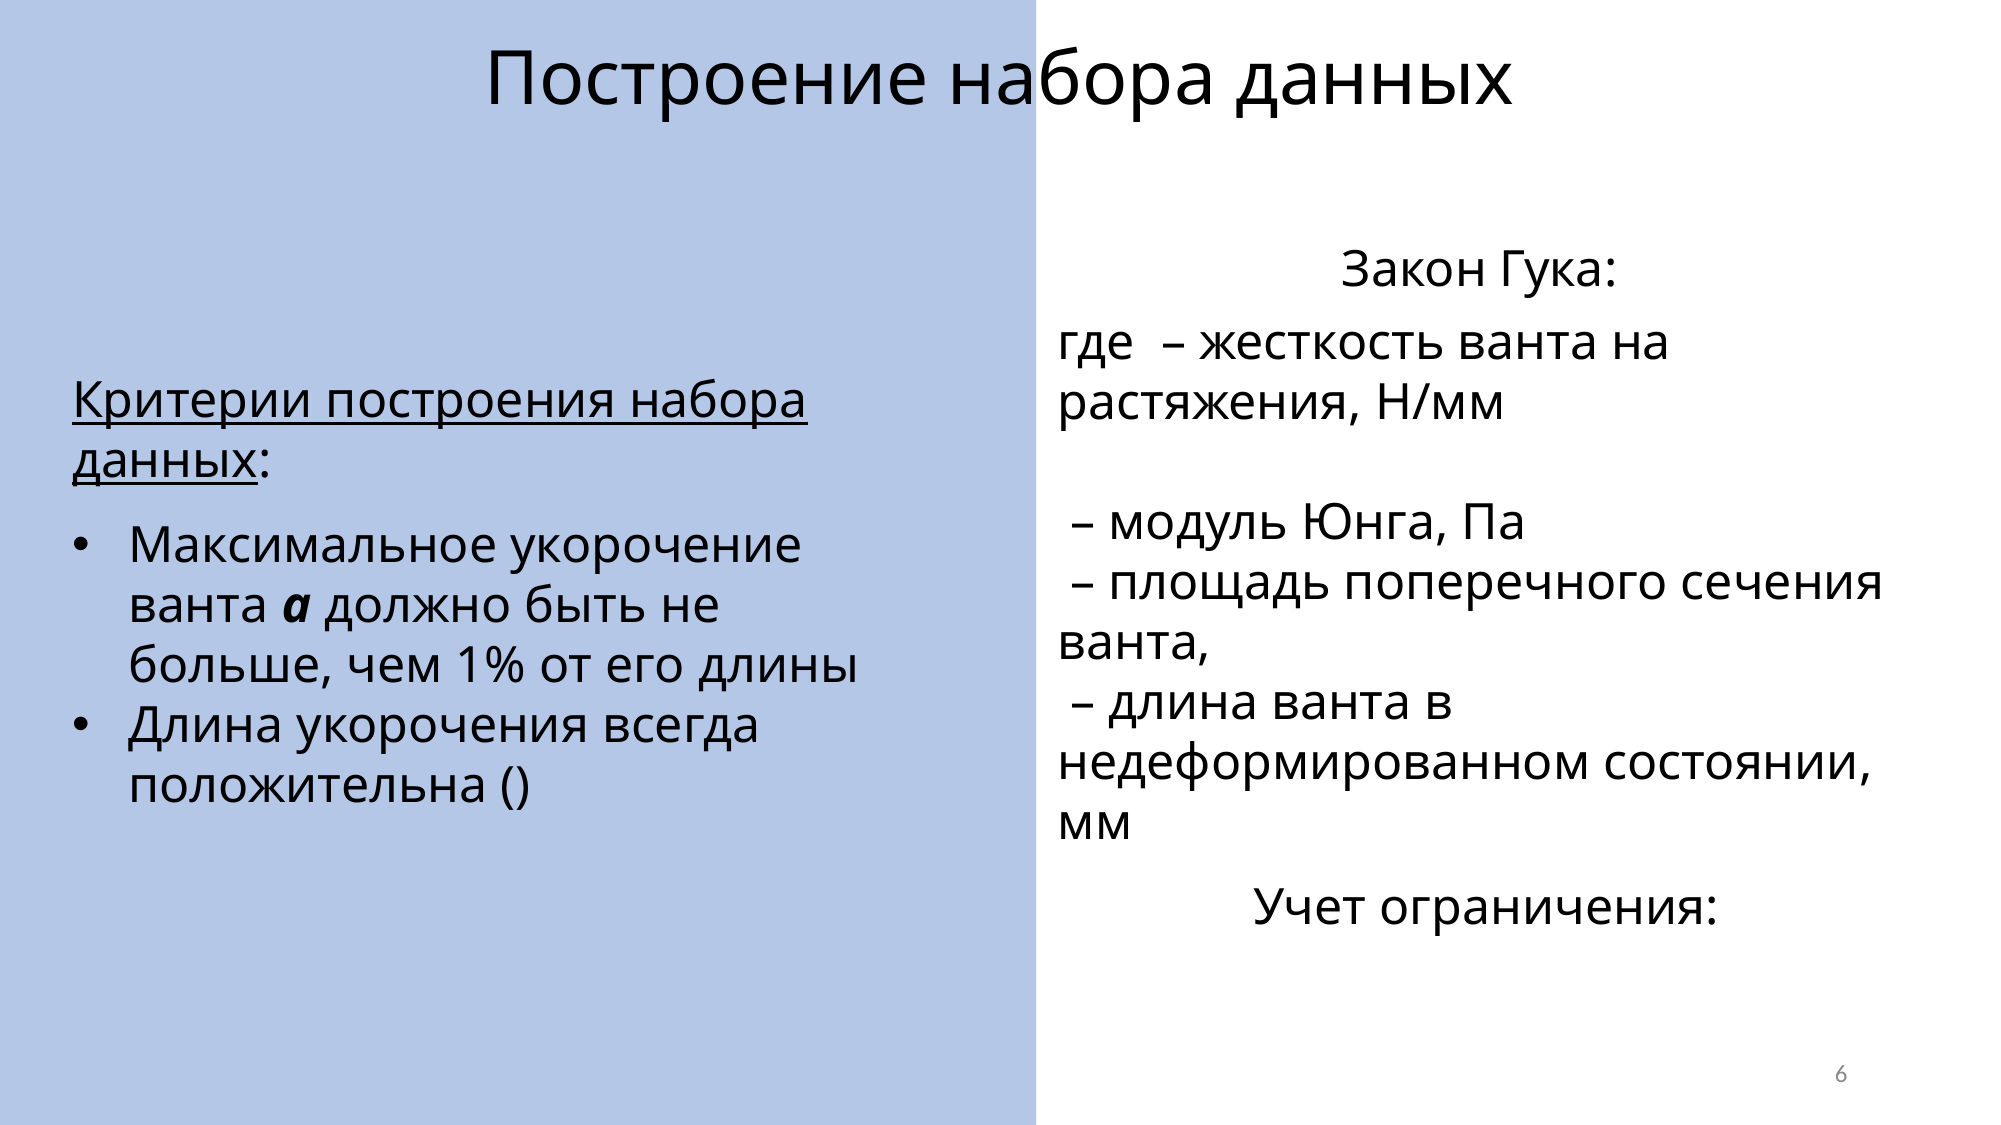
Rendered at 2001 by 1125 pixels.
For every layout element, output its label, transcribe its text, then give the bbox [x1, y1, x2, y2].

slide_number 6 [1412, 1042, 1863, 1103]
text_box Построение набора данных [469, 22, 1531, 128]
text_box [0, 0, 1037, 1125]
